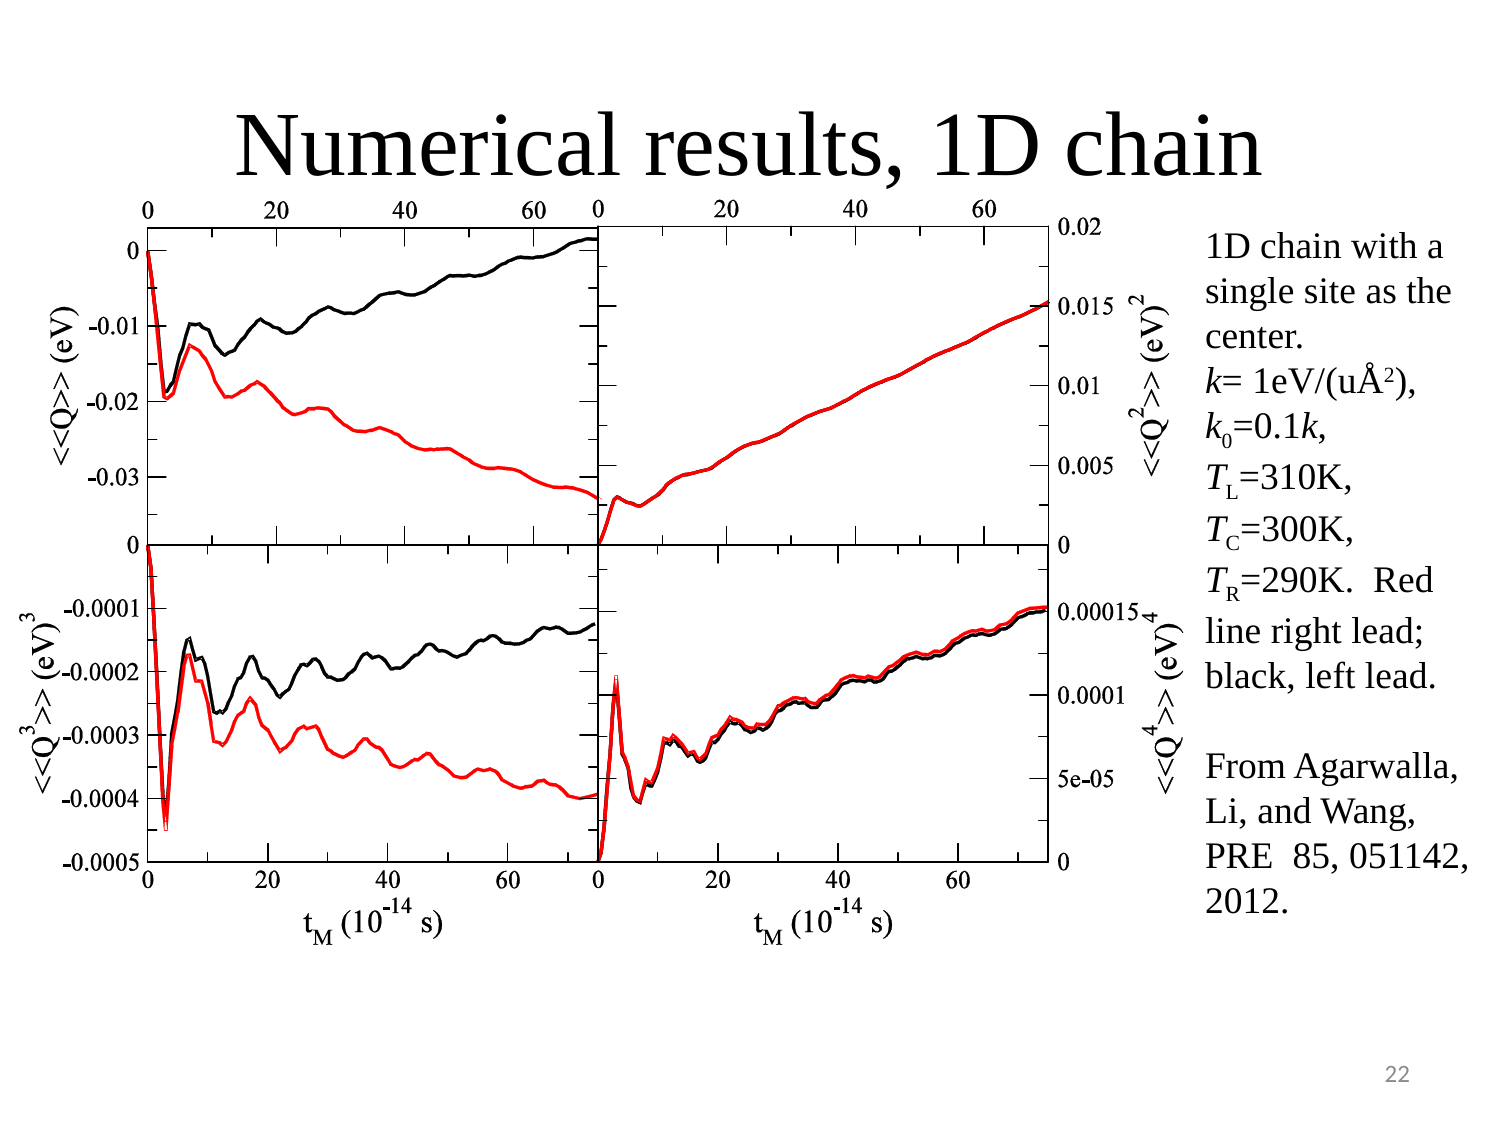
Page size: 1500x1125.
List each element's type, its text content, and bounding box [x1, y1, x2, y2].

picture [16, 196, 1184, 948]
text_box 1D chain with a single site as the center. k= 1eV/(uÅ2), k0=0.1k, TL=310K, TC=300K, TR=290K. Red line right lead; black, left lead. From Agarwalla, Li, and Wang, PRE 85, 051142, 2012. [1190, 213, 1500, 929]
slide_number 22 [1074, 1042, 1425, 1103]
title Numerical results, 1D chain [75, 45, 1425, 213]
